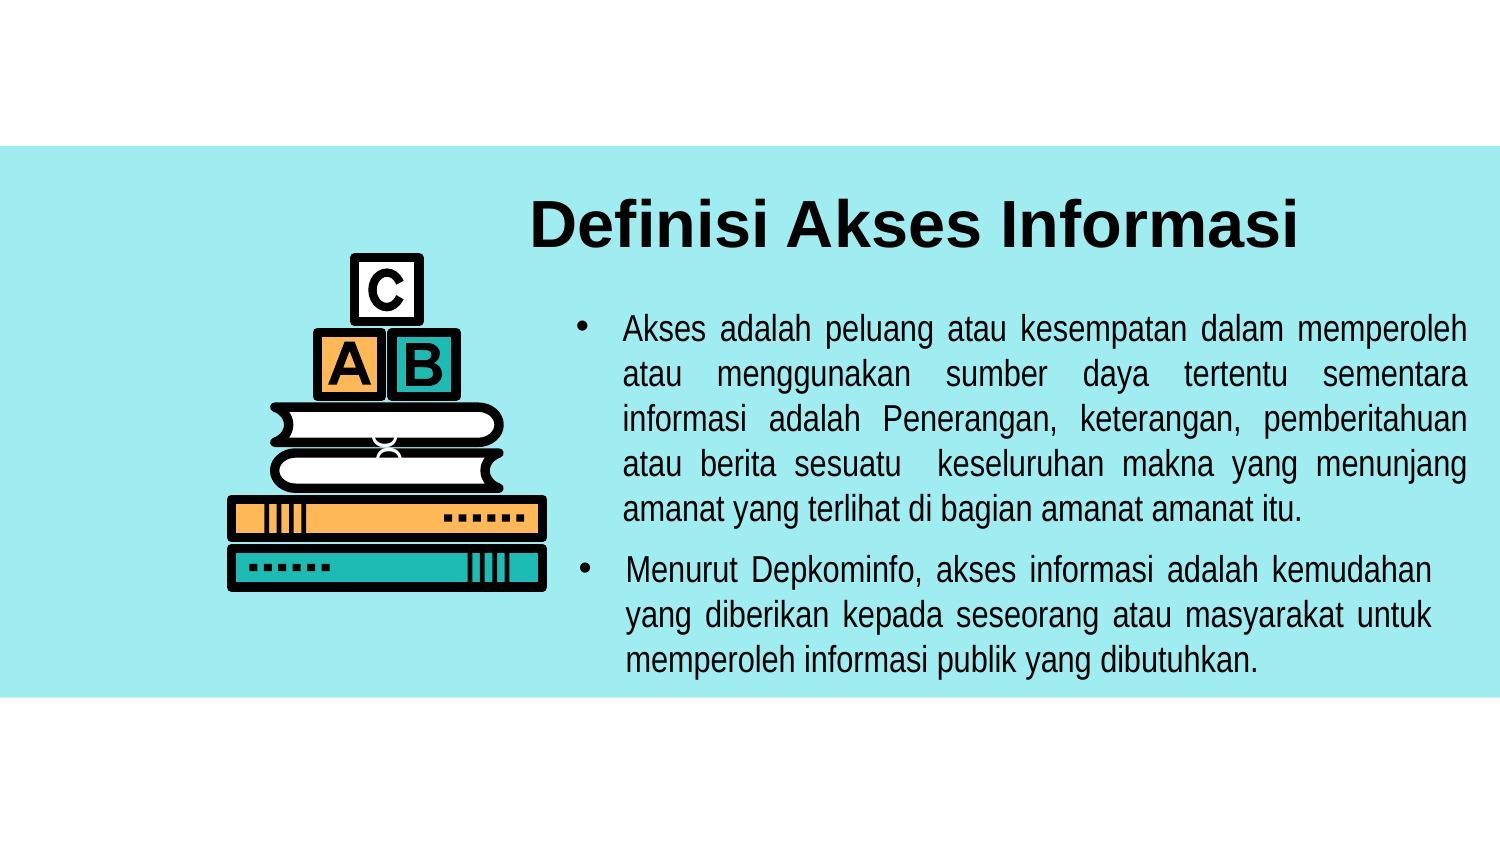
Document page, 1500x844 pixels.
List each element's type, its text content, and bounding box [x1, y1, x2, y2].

text_box Definisi Akses Informasi [513, 173, 1317, 269]
title Akses adalah peluang atau kesempatan dalam memperoleh atau menggunakan sumber daya tertentu sementara informasi adalah Penerangan, keterangan, pemberitahuan atau berita sesuatu keseluruhan makna yang menunjang amanat yang terlihat di bagian amanat amanat itu. [561, 291, 1483, 540]
list Menurut Depkominfo, akses informasi adalah kemudahan yang diberikan kepada seseorang atau masyarakat untuk memperoleh informasi publik yang dibutuhkan. [561, 563, 1447, 609]
